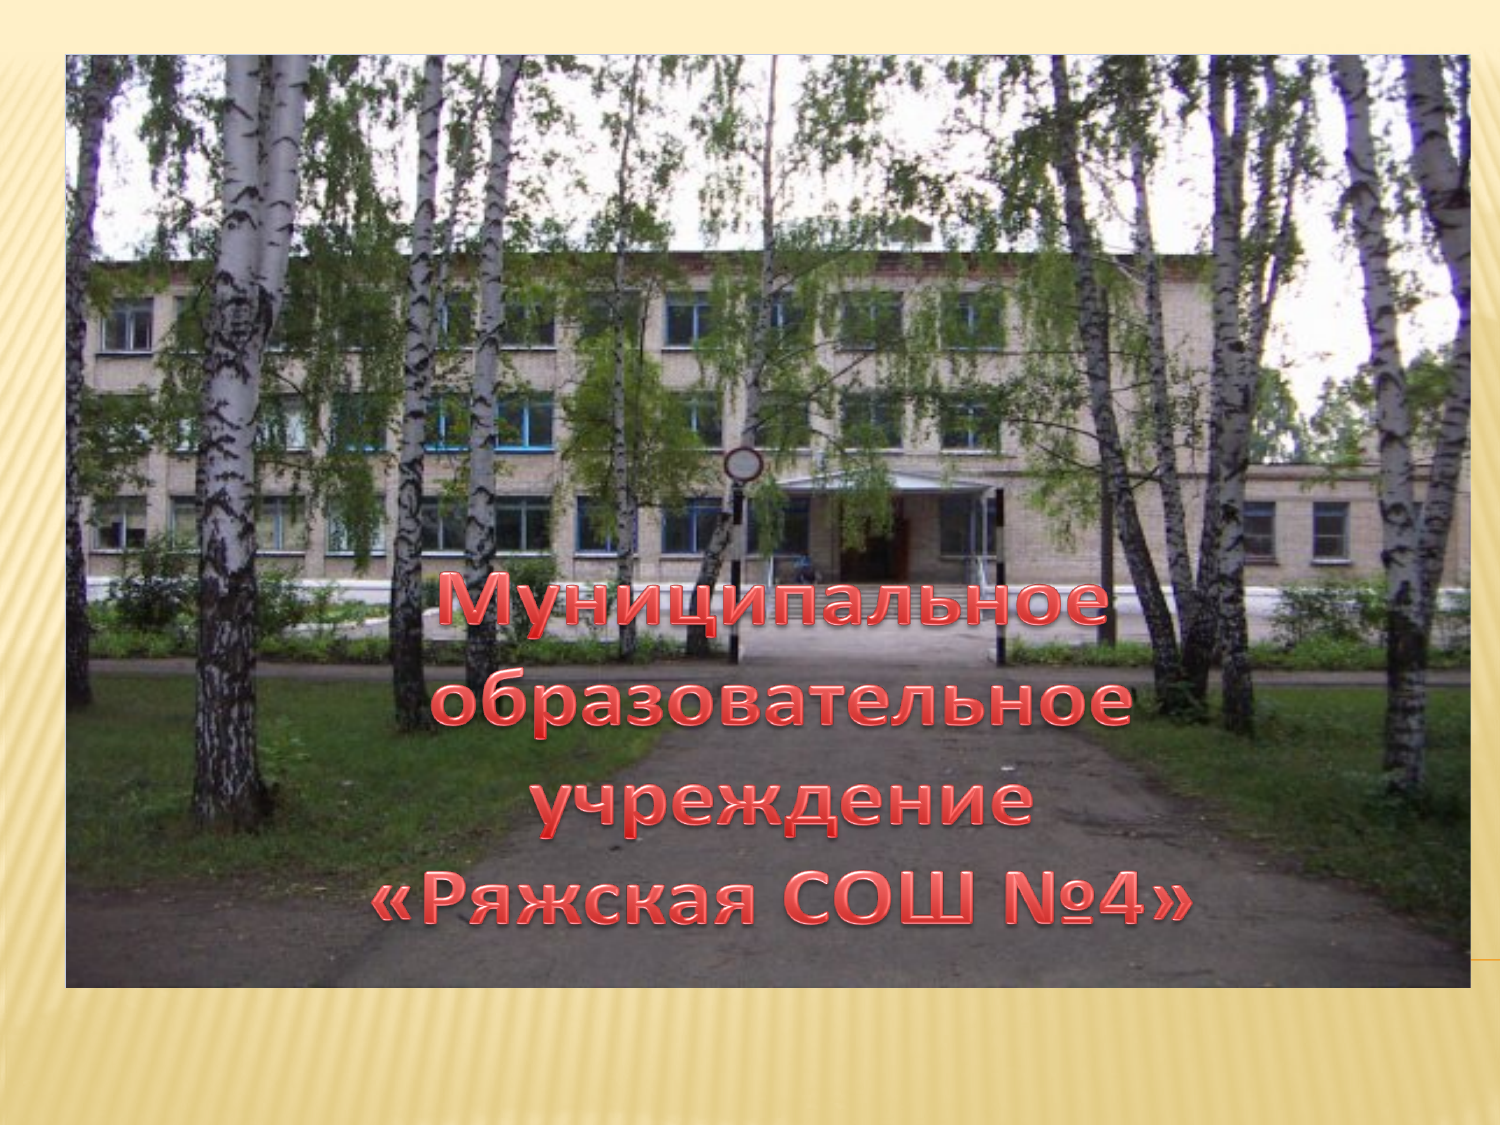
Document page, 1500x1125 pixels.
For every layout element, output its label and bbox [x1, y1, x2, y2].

text_box [64, 54, 1471, 988]
